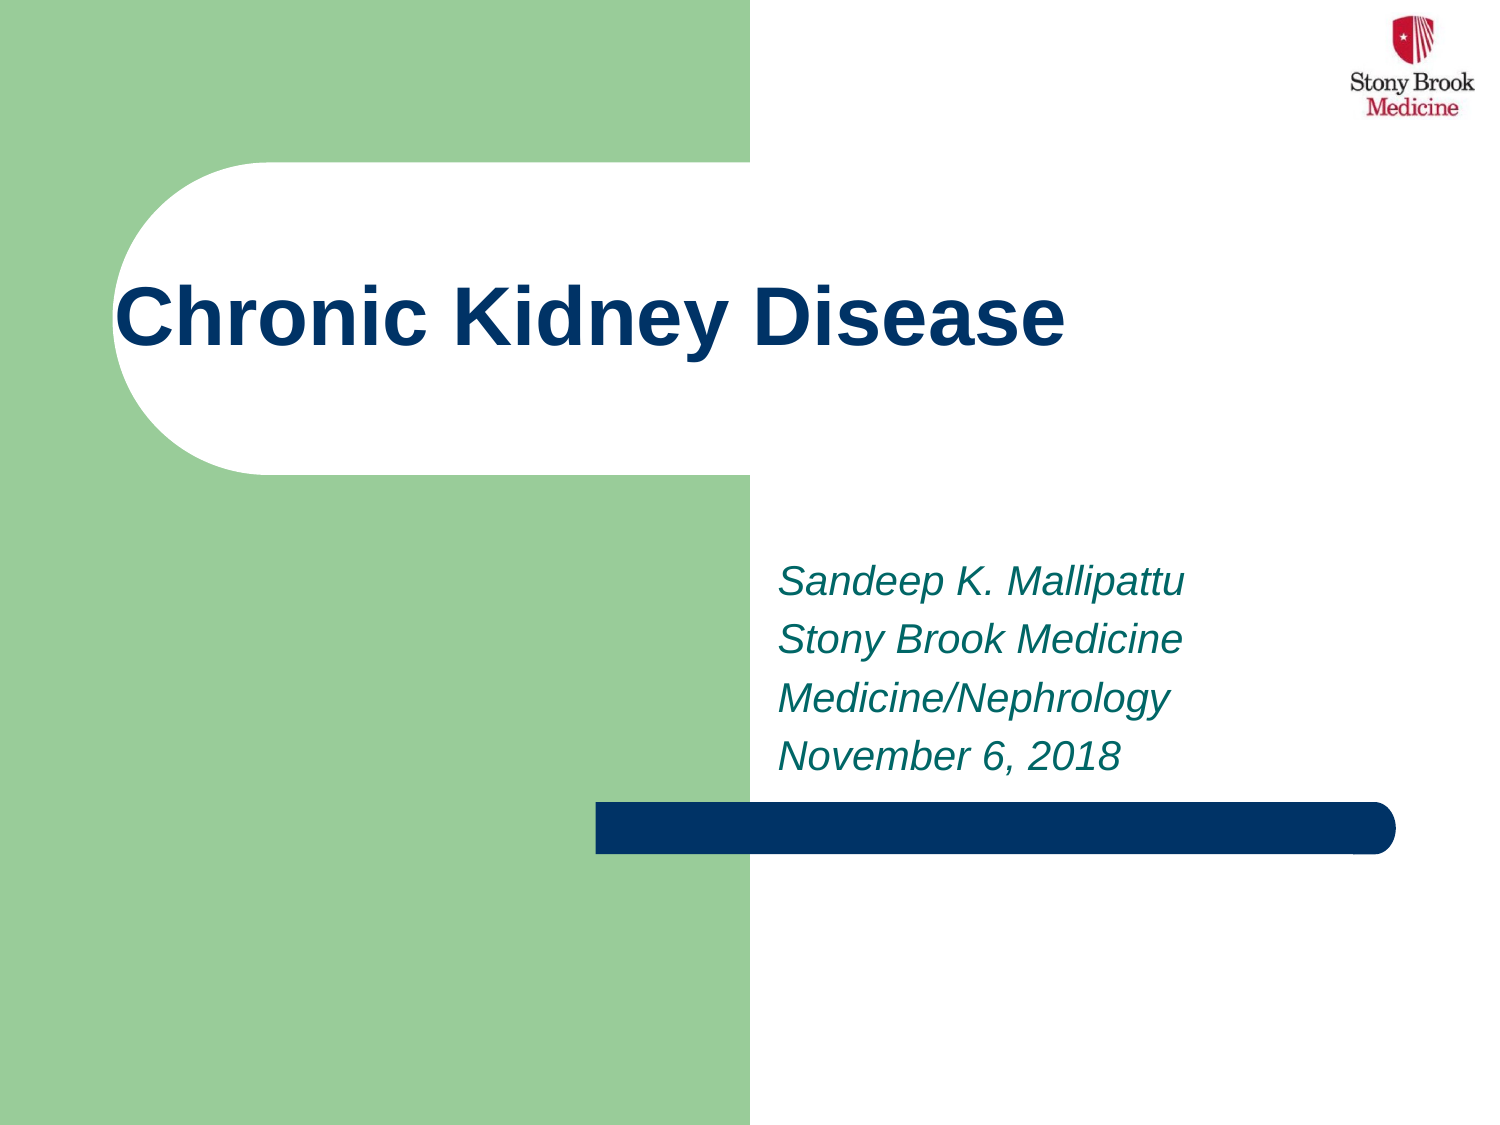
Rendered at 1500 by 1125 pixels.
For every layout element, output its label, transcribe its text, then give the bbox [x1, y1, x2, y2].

picture [1349, 12, 1476, 120]
subtitle Sandeep K. Mallipattu Stony Brook Medicine Medicine/Nephrology November 6, 2018 [762, 476, 1388, 787]
title Chronic Kidney Disease [99, 162, 1401, 476]
